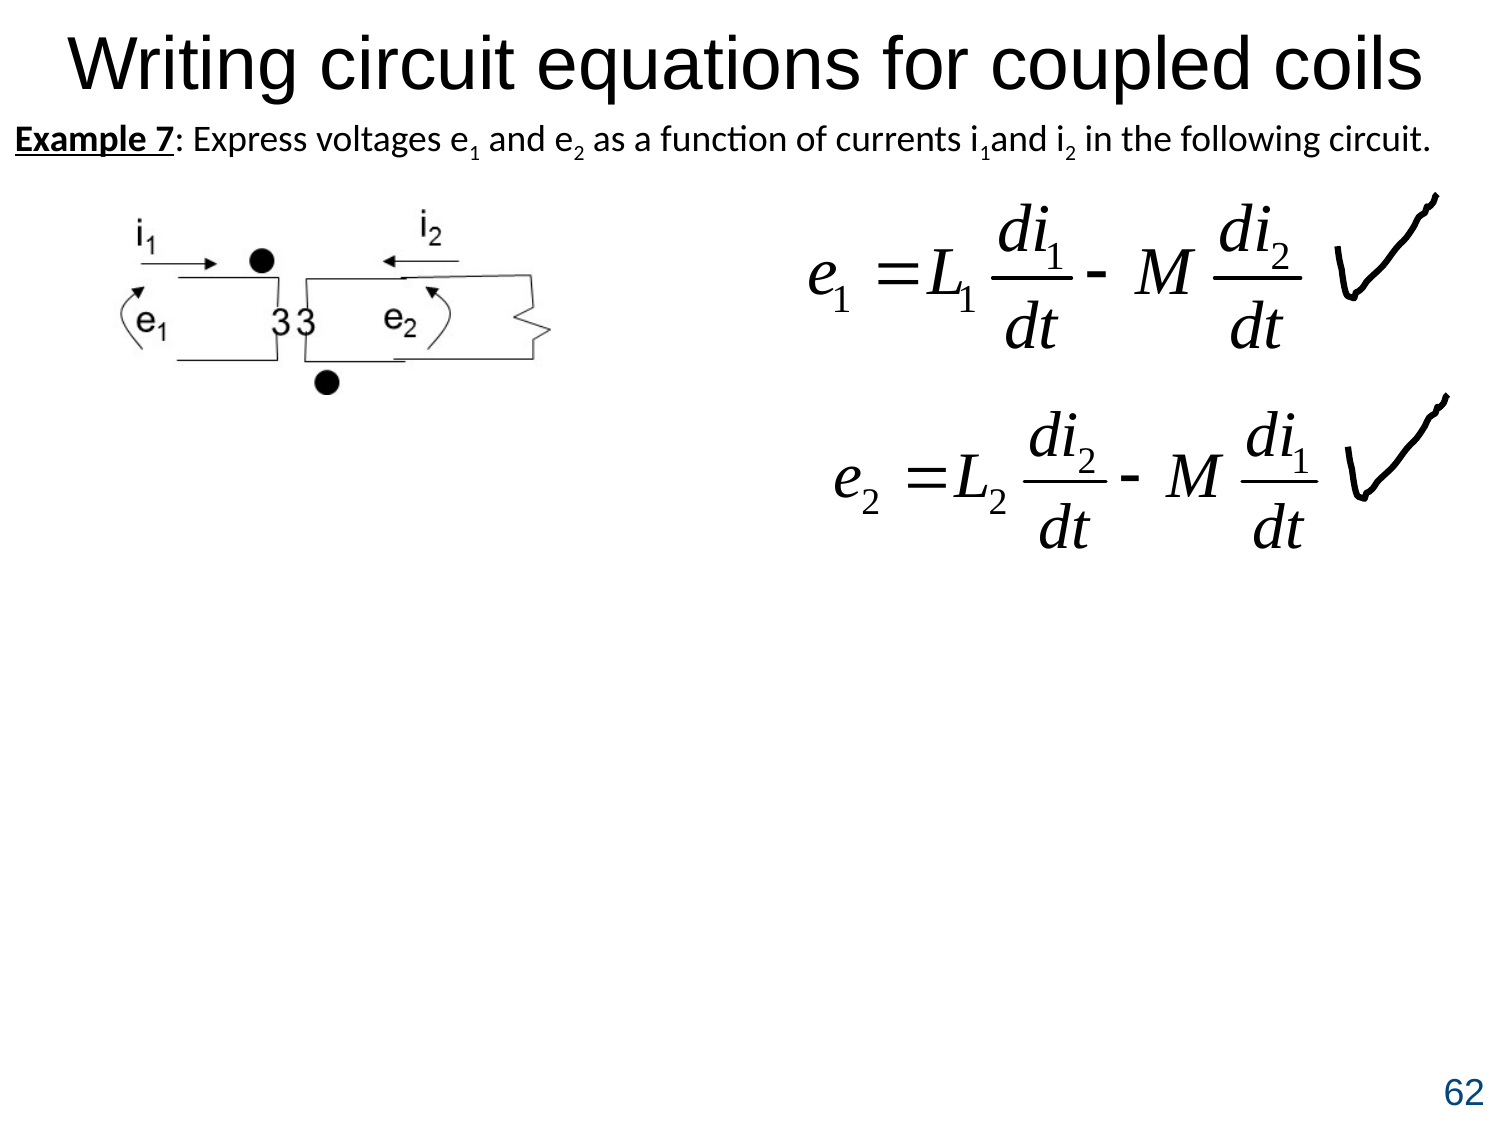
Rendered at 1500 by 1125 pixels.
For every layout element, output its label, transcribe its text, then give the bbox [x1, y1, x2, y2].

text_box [797, 186, 1315, 364]
text_box Writing circuit equations for coupled coils [0, 7, 1497, 98]
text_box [824, 394, 1332, 563]
text_box [1335, 192, 1439, 301]
text_box [1345, 393, 1450, 501]
slide_number 62 [1387, 1060, 1500, 1125]
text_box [74, 188, 590, 421]
text_box Example 7: Express voltages e1 and e2 as a function of currents i1and i2 in the following circuit. [0, 98, 1497, 172]
